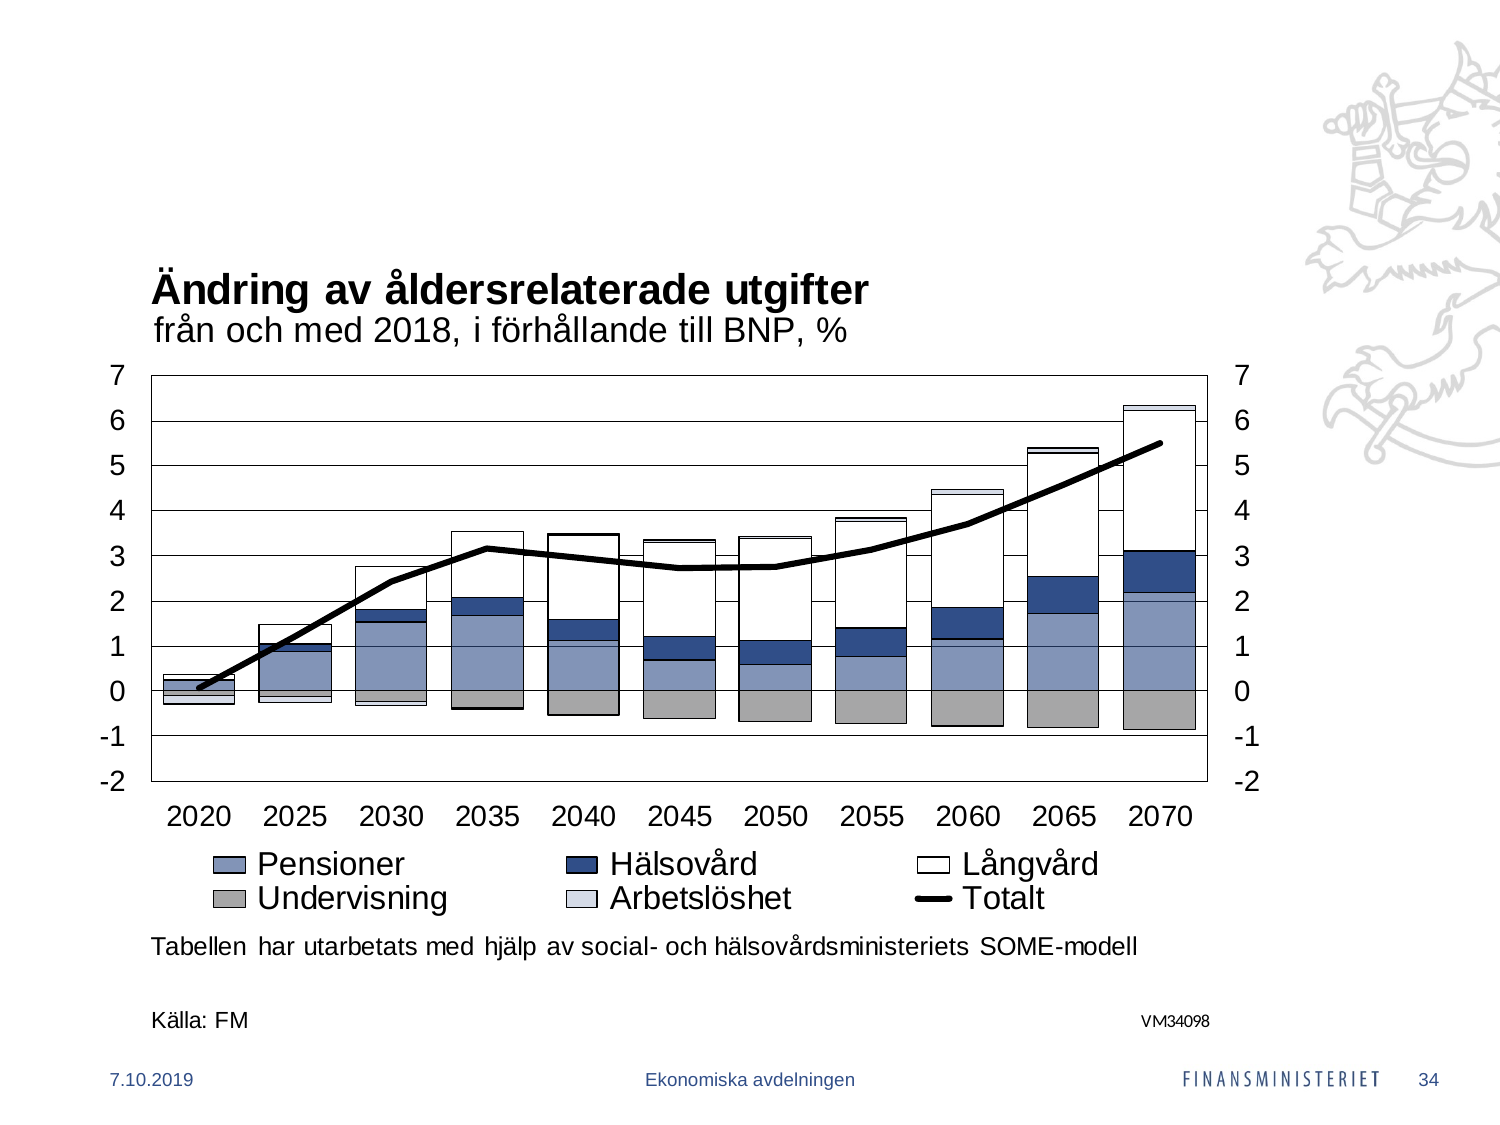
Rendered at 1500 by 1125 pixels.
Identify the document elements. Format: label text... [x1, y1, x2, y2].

picture [75, 0, 1500, 1046]
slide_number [94, 1054, 255, 1103]
picture [1106, 1064, 1376, 1093]
slide_number 34 [1376, 1054, 1455, 1103]
footer Ekonomiska avdelningen [512, 1054, 988, 1103]
